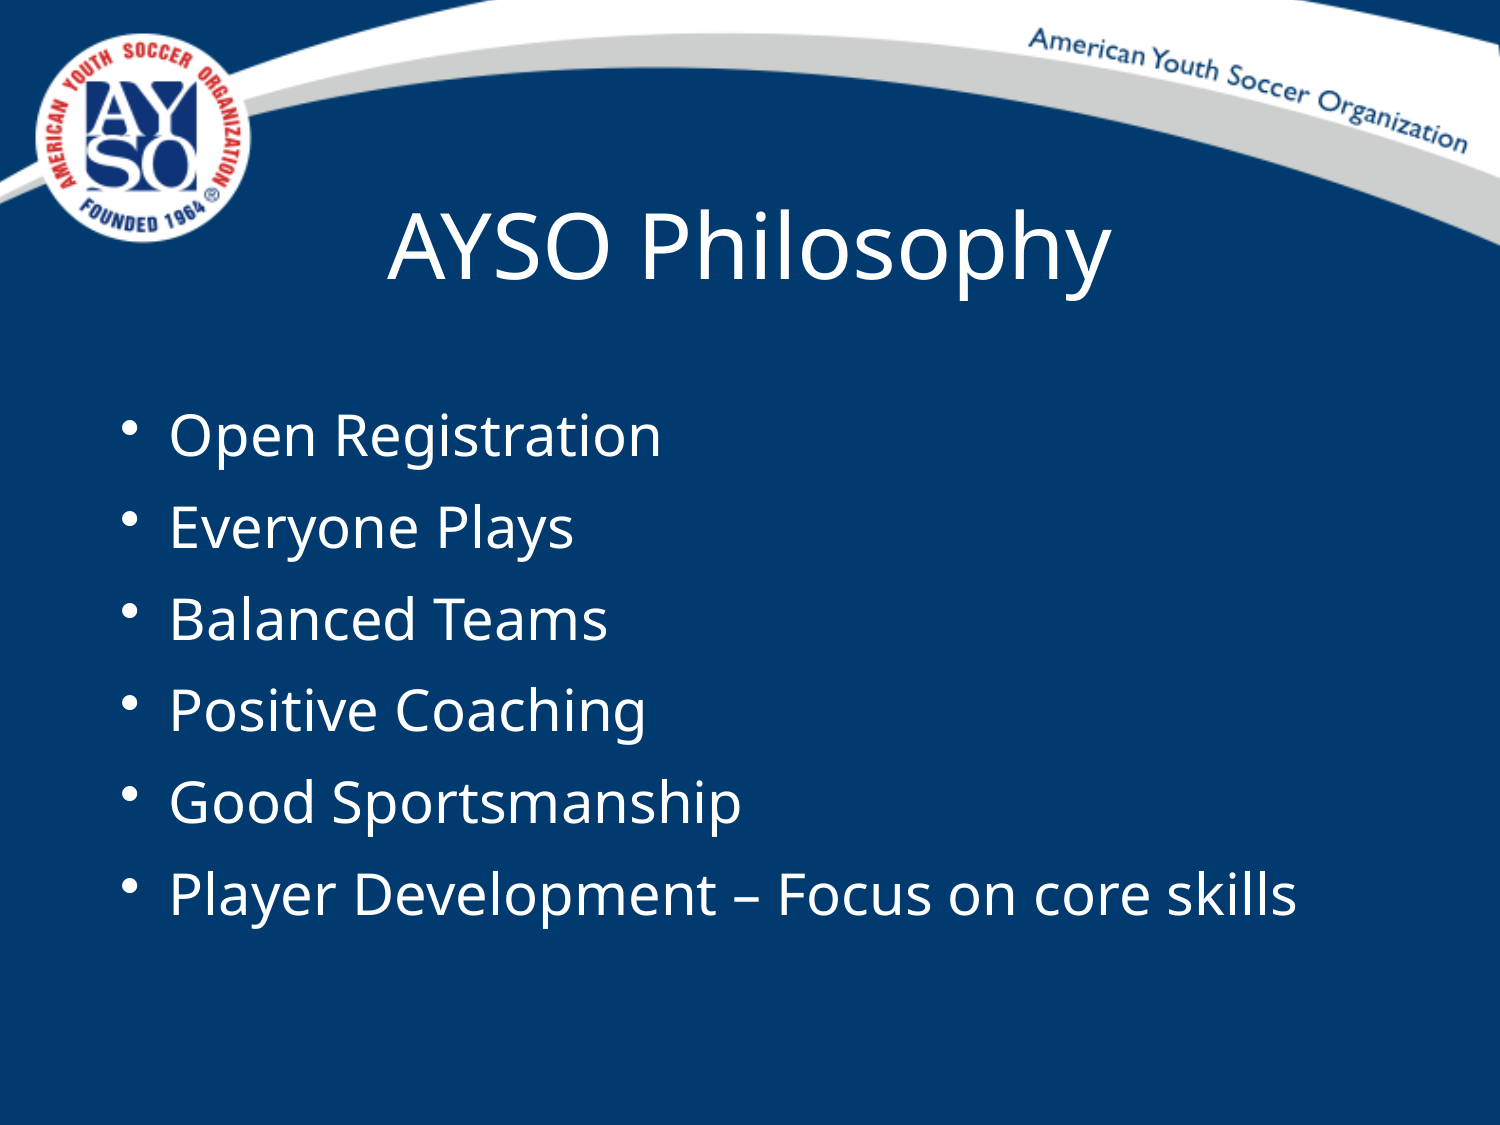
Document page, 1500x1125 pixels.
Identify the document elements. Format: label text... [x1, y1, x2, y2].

picture [0, 0, 1500, 1125]
title AYSO Philosophy [111, 149, 1388, 338]
list Open Registration Everyone Plays Balanced Teams Positive Coaching Good Sportsmanship Player Development – Focus on core skills [111, 386, 1401, 951]
